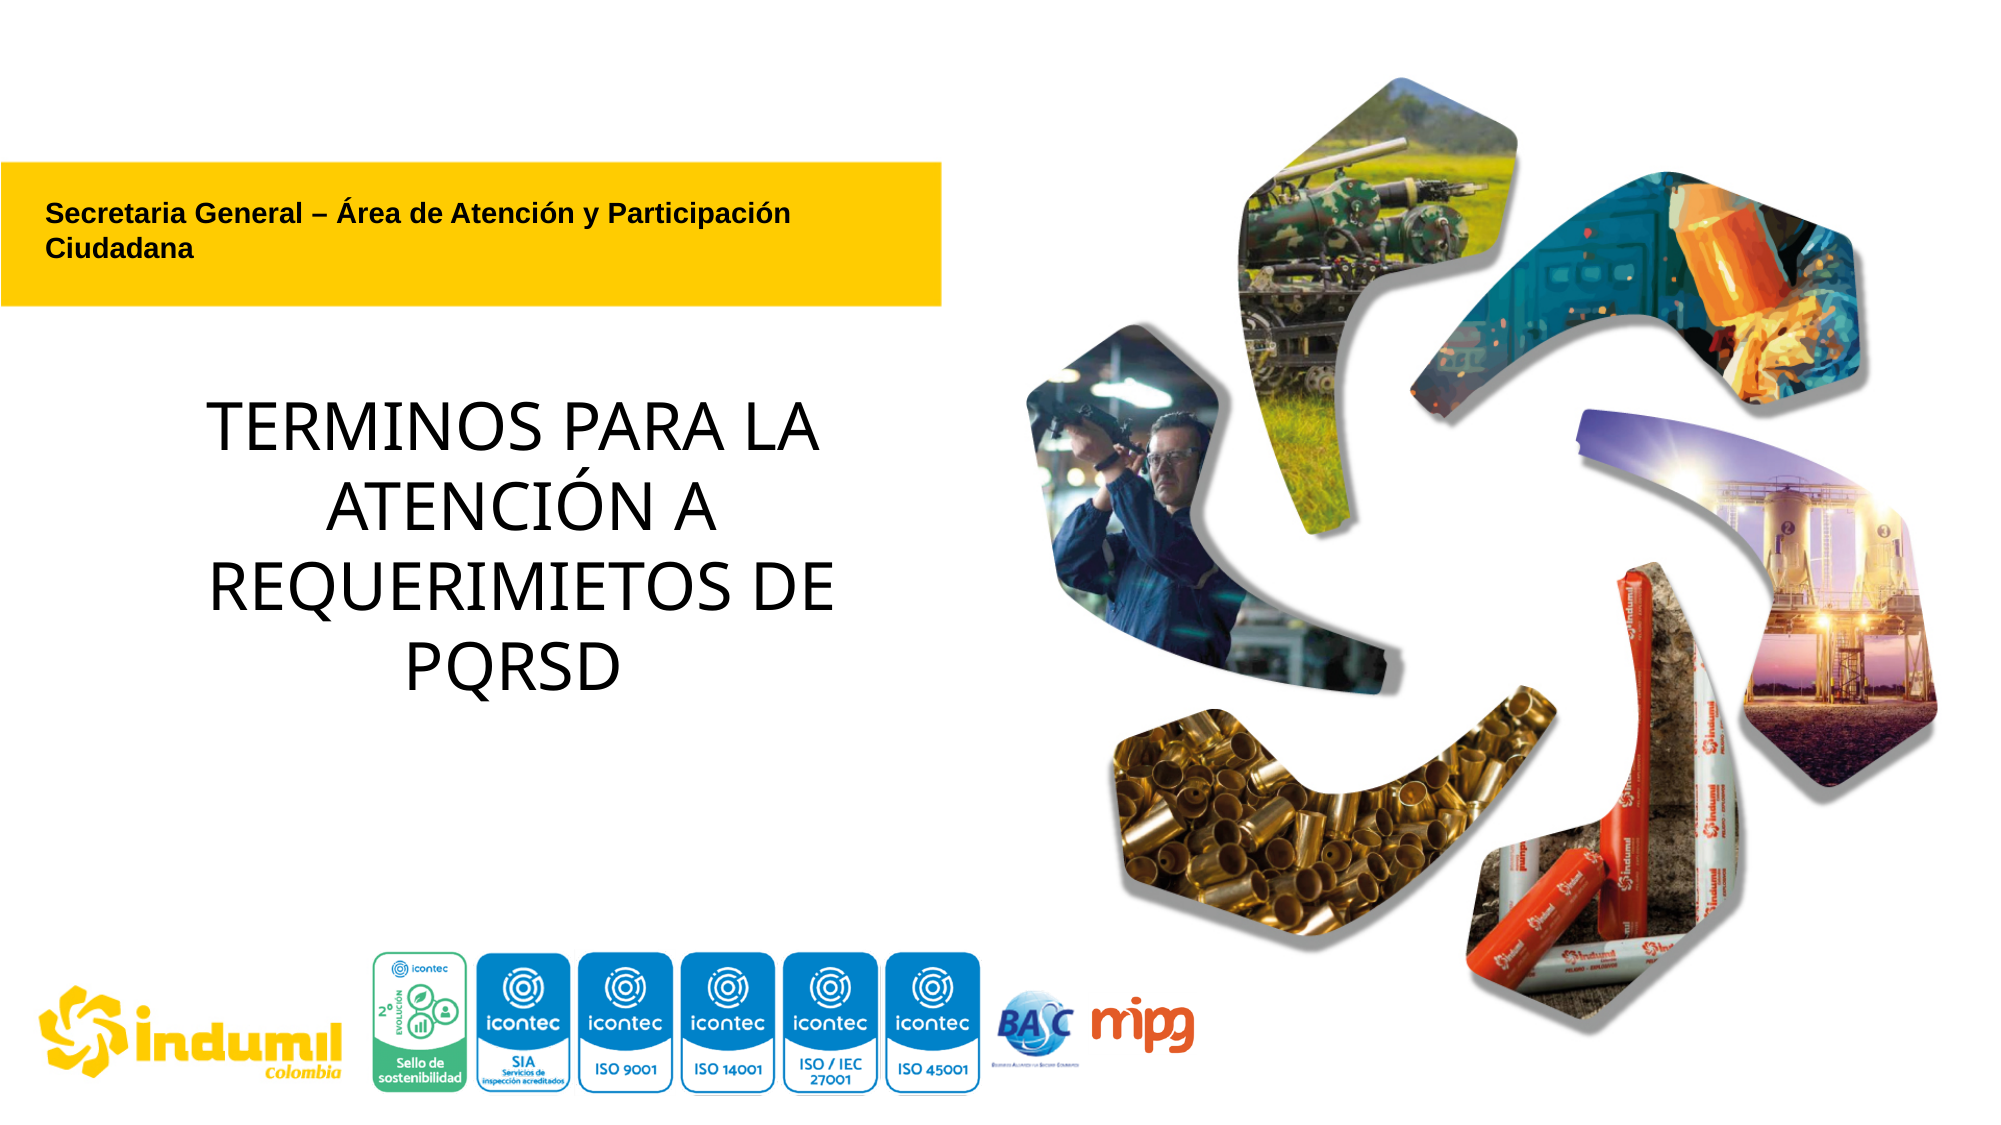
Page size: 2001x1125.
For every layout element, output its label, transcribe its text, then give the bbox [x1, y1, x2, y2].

text_box TERMINOS PARA LA ATENCIÓN A REQUERIMIETOS DE PQRSD [60, 376, 984, 757]
picture [0, 0, 2000, 1125]
text_box Secretaria General – Área de Atención y Participación Ciudadana [30, 187, 917, 272]
